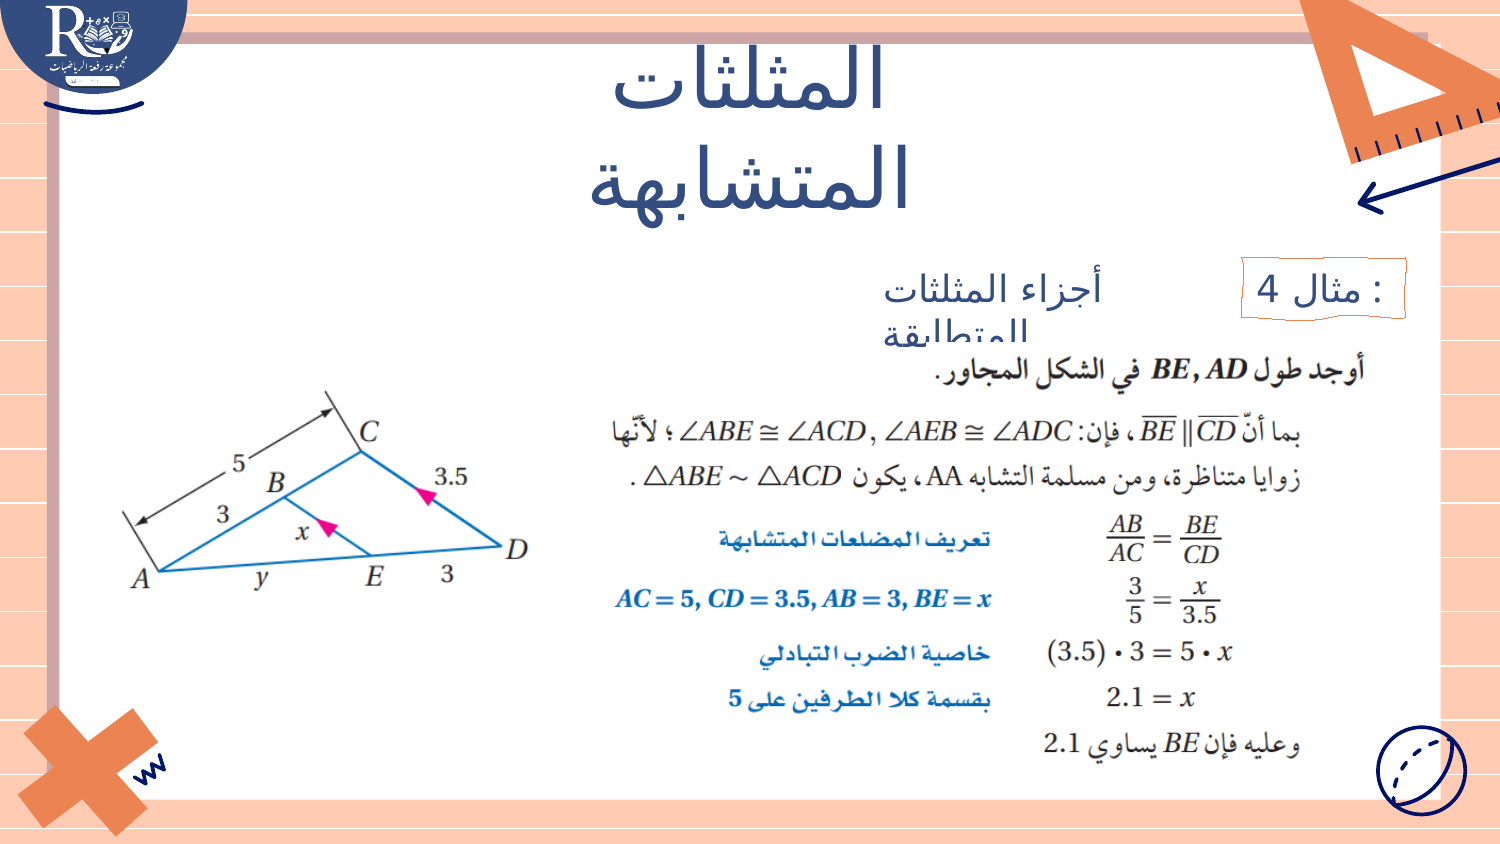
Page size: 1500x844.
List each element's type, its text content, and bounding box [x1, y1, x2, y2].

picture [88, 377, 550, 615]
text_box مثال 4 : [1258, 257, 1407, 321]
picture [22, 0, 160, 101]
text_box المثلثات المتشابهة [437, 51, 1063, 200]
picture [599, 342, 1375, 766]
text_box أجزاء المثلثات المتطابقة [868, 257, 1258, 363]
